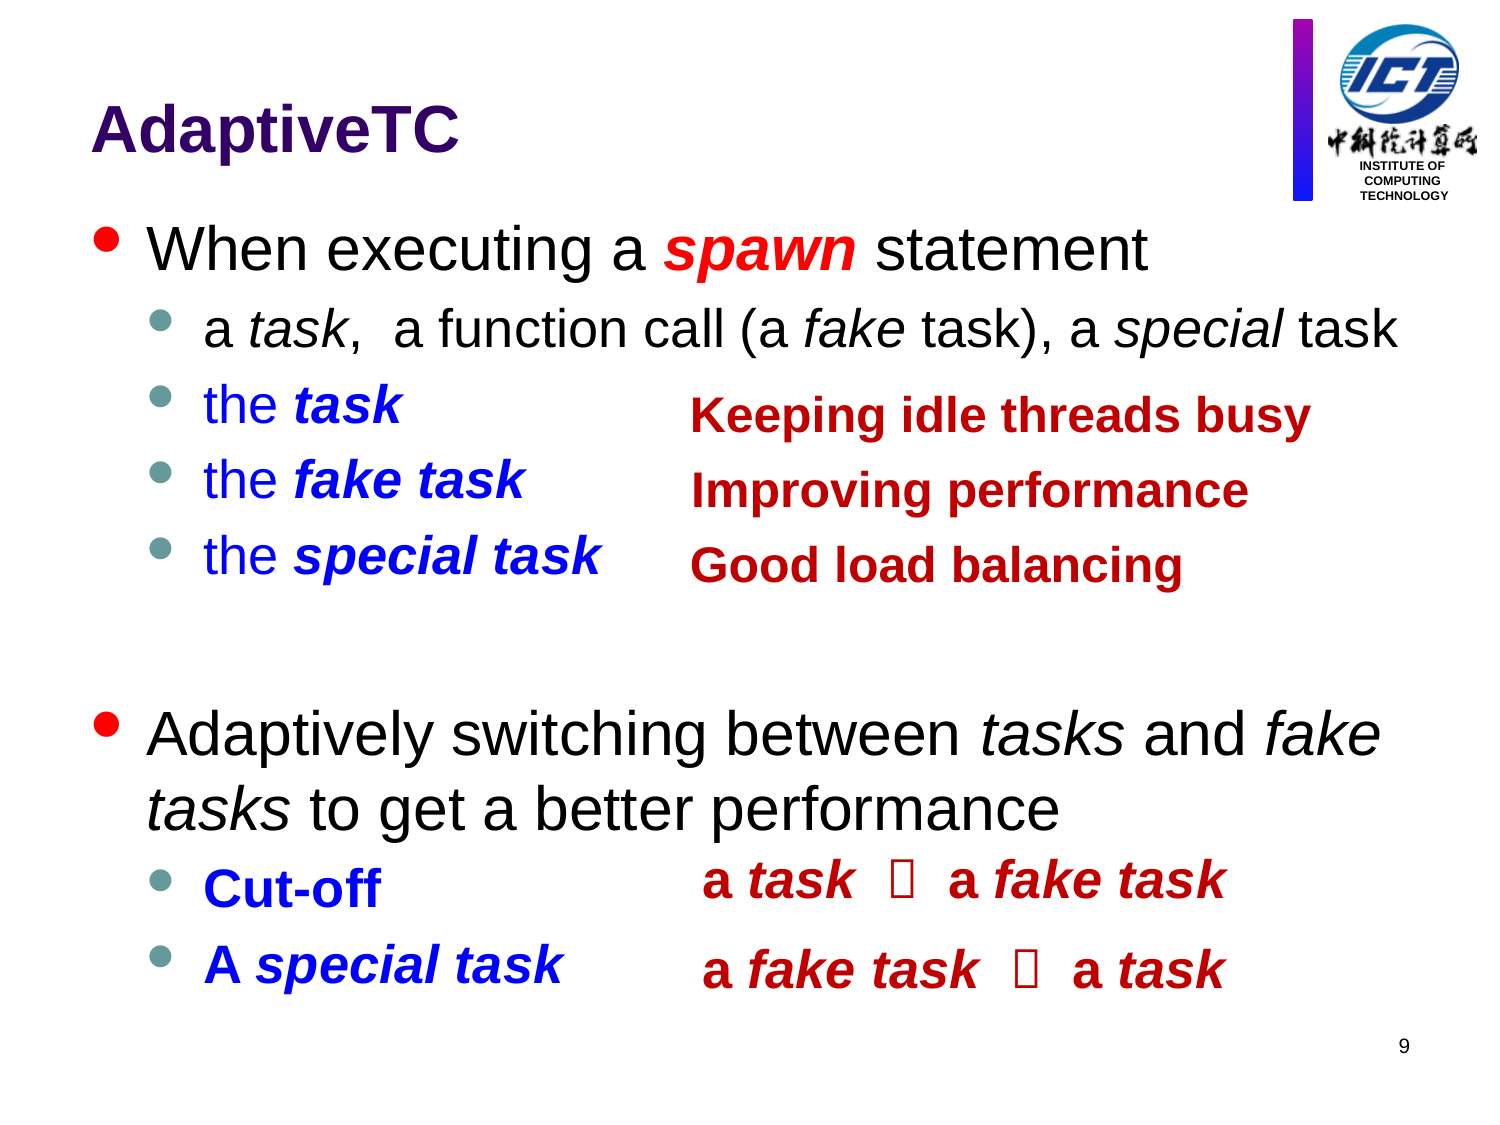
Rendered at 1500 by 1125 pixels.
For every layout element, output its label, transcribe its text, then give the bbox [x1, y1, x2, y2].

text_box Keeping idle threads busy [674, 374, 1350, 450]
slide_number 9 [1074, 1024, 1426, 1101]
text_box Good load balancing [674, 524, 1213, 600]
picture [1328, 24, 1477, 159]
text_box a fake task  a task [687, 926, 1350, 1007]
text_box a task  a fake task [687, 837, 1363, 918]
list When executing a spawn statement a task, a function call (a fake task), a special task the task the fake task the special task Adaptively switching between tasks and fake tasks to get a better performance Cut-off A special task [74, 199, 1426, 1010]
text_box Improving performance [662, 449, 1338, 525]
title AdaptiveTC [74, 19, 1313, 174]
